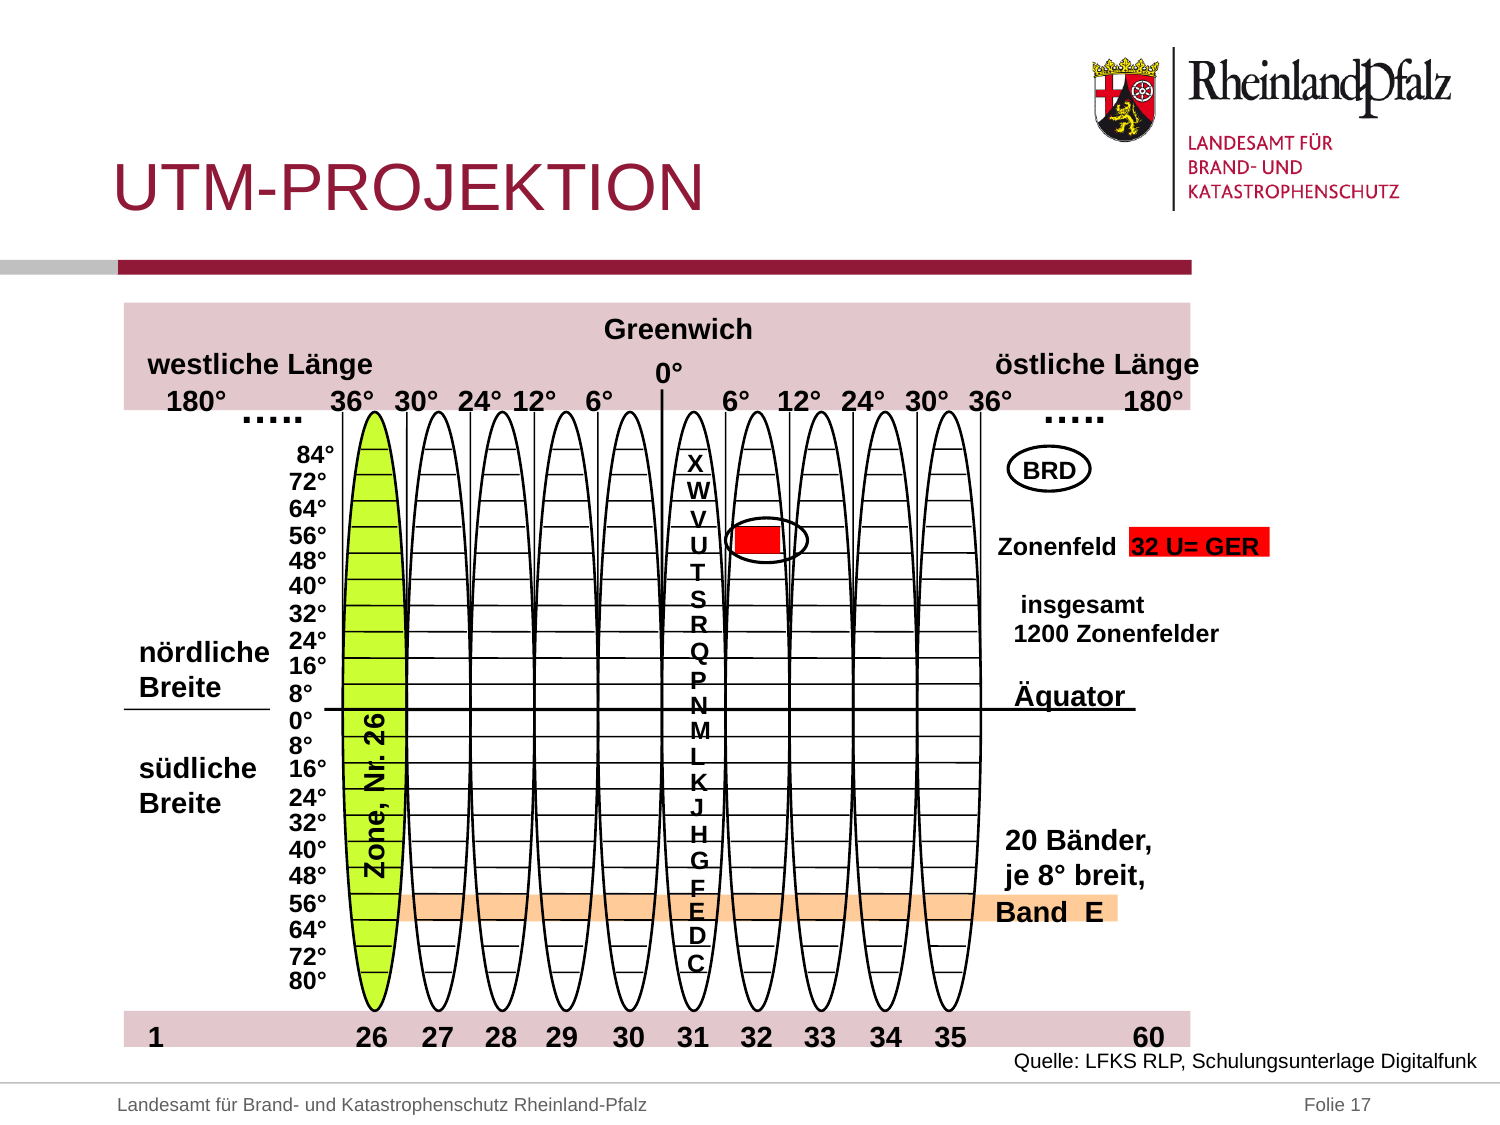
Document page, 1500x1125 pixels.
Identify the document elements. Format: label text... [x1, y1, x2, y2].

picture [1092, 47, 1451, 211]
title UTM-projektion [112, 71, 1071, 224]
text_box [123, 302, 1294, 1062]
text_box Quelle: LFKS RLP, Schulungsunterlage Digitalfunk [999, 1040, 1499, 1081]
